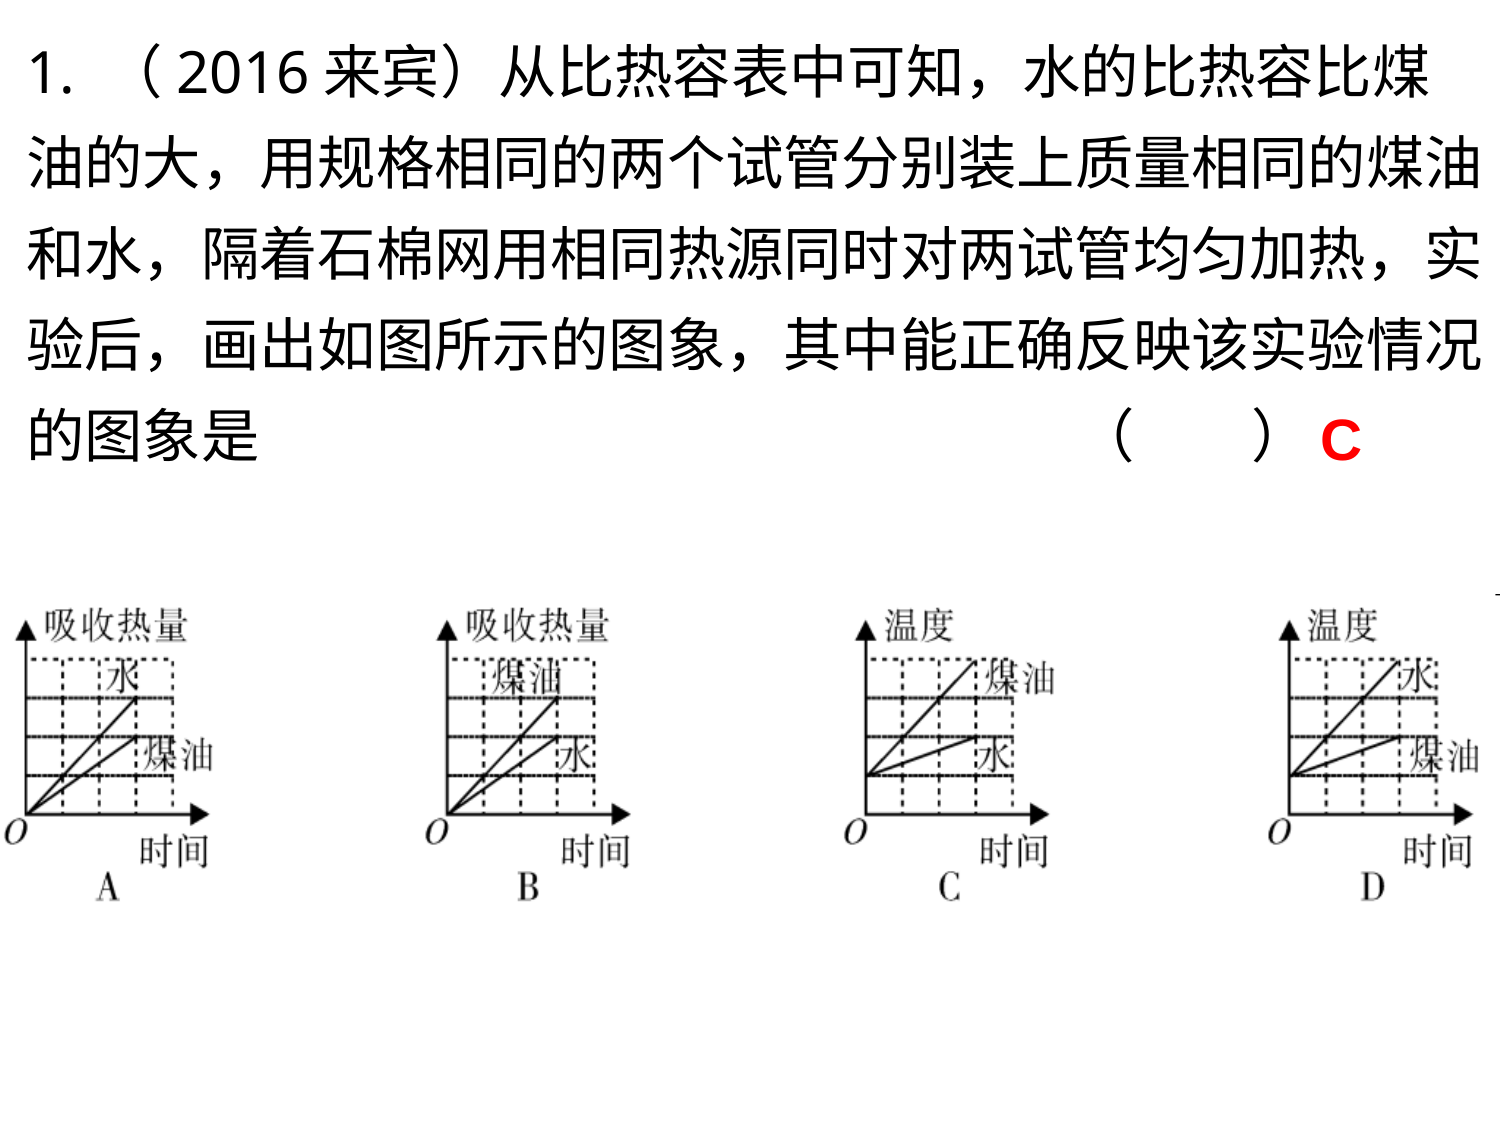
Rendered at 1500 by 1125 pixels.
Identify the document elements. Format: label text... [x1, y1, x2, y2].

text_box 1. （2016来宾）从比热容表中可知，水的比热容比煤油的大，用规格相同的两个试管分别装上质量相同的煤油和水，隔着石棉网用相同热源同时对两试管均匀加热，实验后，画出如图所示的图象，其中能正确反映该实验情况的图象是 （ ） [11, 7, 1500, 477]
picture [0, 594, 1500, 917]
text_box C [1305, 394, 1378, 480]
